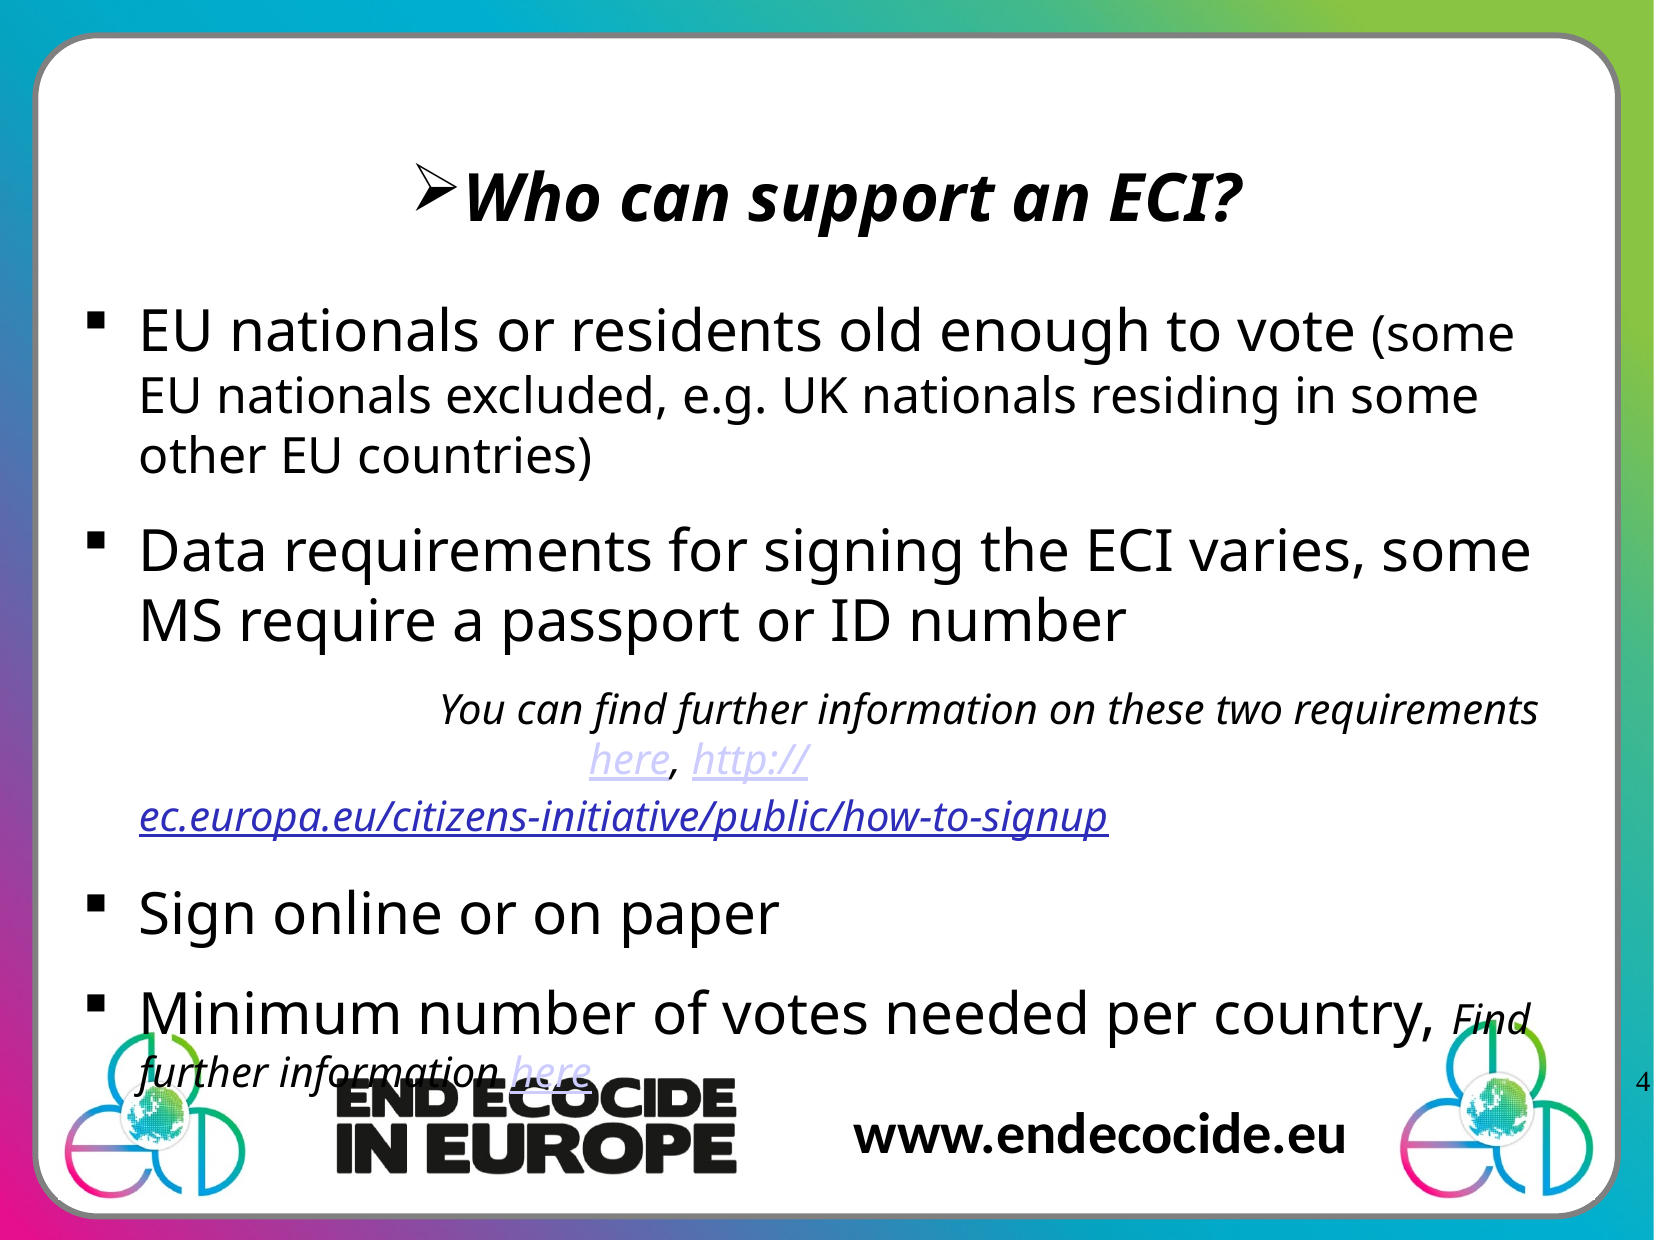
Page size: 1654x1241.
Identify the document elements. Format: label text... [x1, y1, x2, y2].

picture [0, 94, 1045, 1240]
picture [58, 1021, 247, 1200]
picture [1393, 1008, 1595, 1200]
picture [307, 1070, 851, 1186]
picture [0, 0, 1654, 1240]
title Who can support an ECI? [82, 78, 1571, 286]
list EU nationals or residents old enough to vote (some EU nationals excluded, e.g. UK nationals residing in some other EU countries) Data requirements for signing the ECI varies, some MS require a passport or ID number You can find further information on these two requirements here, http://ec.europa.eu/citizens-initiative/public/how-to-signup Sign online or on paper Minimum number of votes needed per country, Find further information here [82, 289, 1571, 1070]
